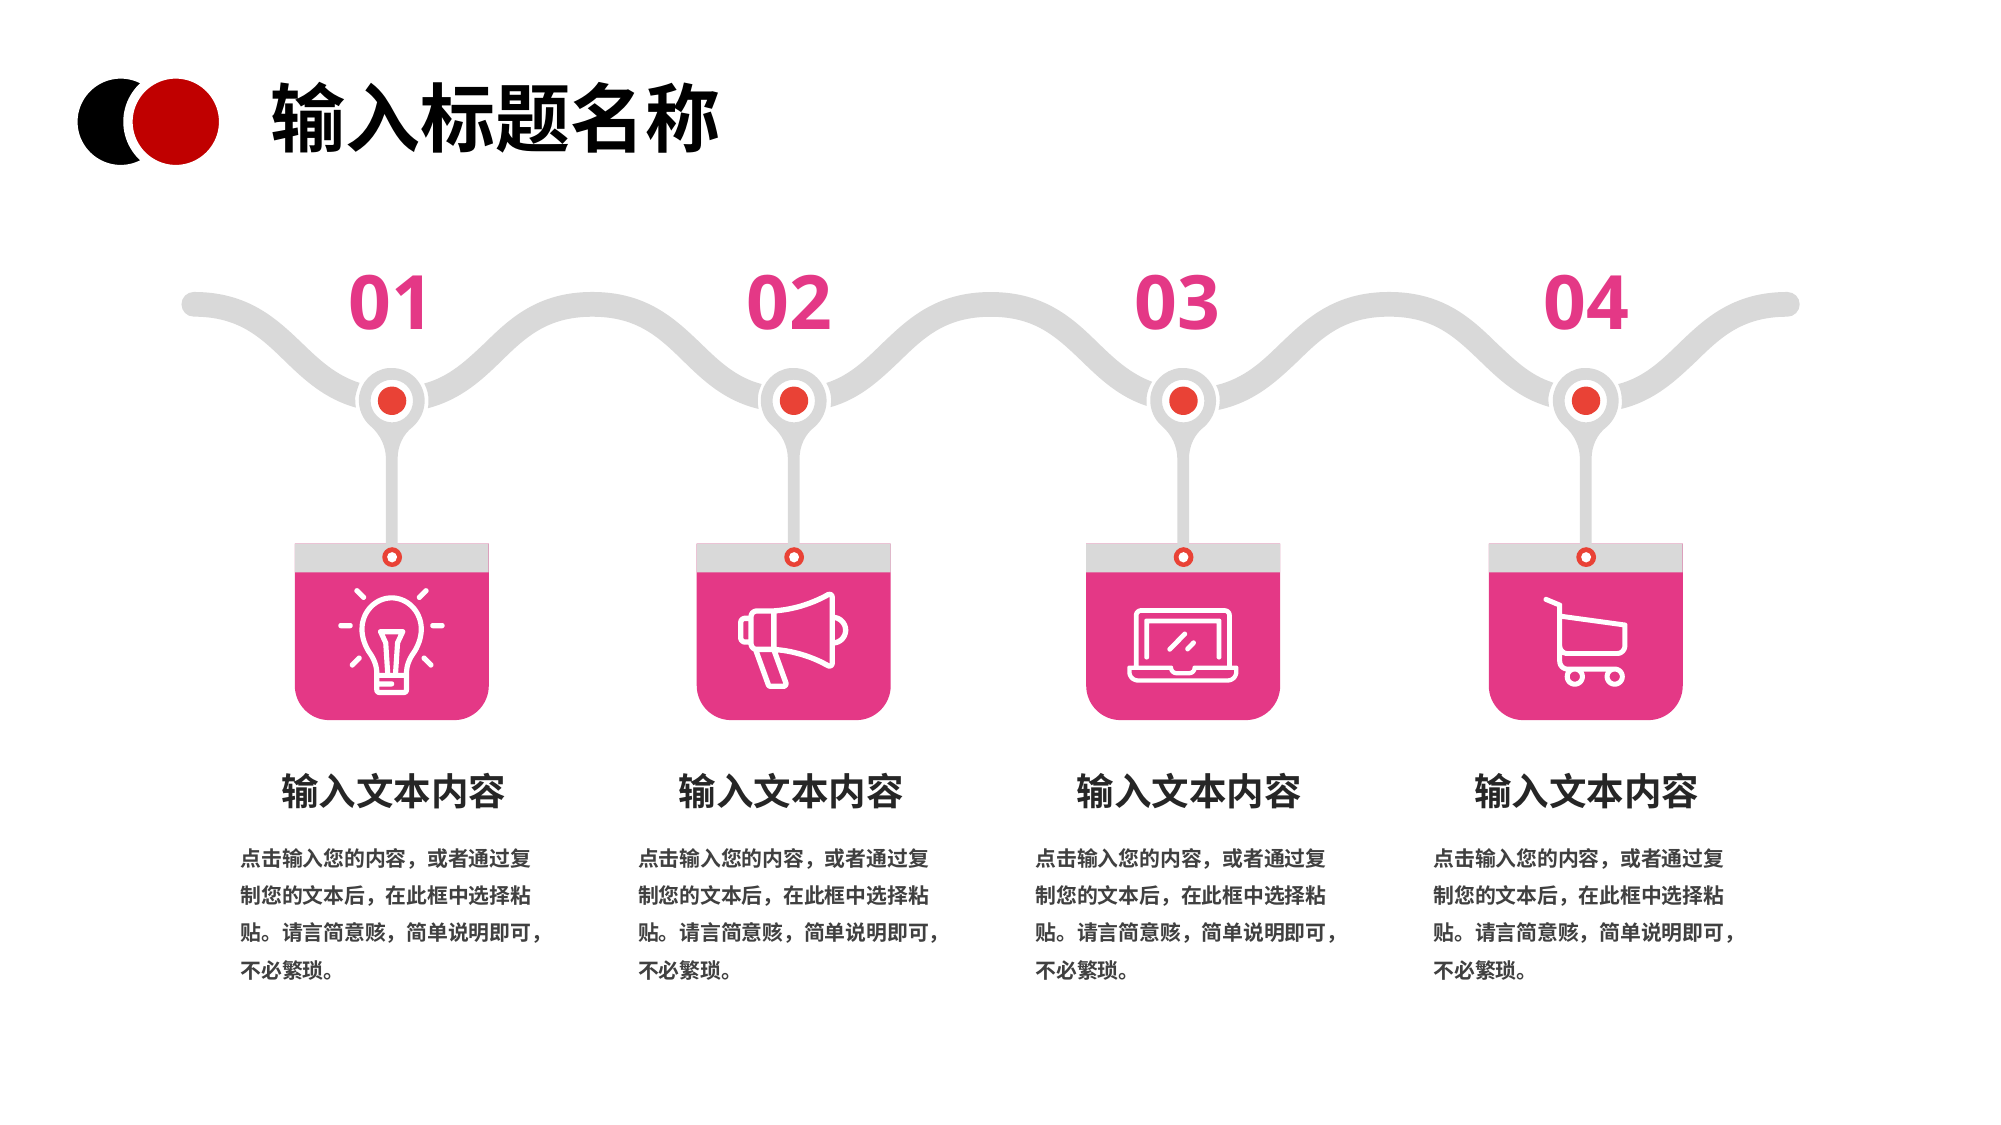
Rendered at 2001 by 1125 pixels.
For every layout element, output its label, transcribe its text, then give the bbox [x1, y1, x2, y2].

text_box [856, 292, 1126, 370]
text_box 点击输入您的内容，或者通过复制您的文本后，在此框中选择粘贴。请言简意赅，简单说明即可，不必繁琐。 [1021, 825, 1348, 990]
text_box 输入文本内容 [1061, 765, 1457, 826]
text_box 输入文本内容 [664, 765, 1060, 826]
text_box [1086, 367, 1281, 721]
text_box [1652, 291, 1800, 374]
text_box 点击输入您的内容，或者通过复制您的文本后，在此框中选择粘贴。请言简意赅，简单说明即可，不必繁琐。 [1418, 825, 1746, 990]
text_box 输入文本内容 [1459, 765, 1855, 826]
text_box 点击输入您的内容，或者通过复制您的文本后，在此框中选择粘贴。请言简意赅，简单说明即可，不必繁琐。 [623, 825, 950, 990]
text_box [1127, 608, 1239, 683]
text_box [1488, 367, 1683, 721]
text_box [294, 367, 489, 721]
text_box 03 [1104, 254, 1250, 345]
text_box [338, 588, 445, 695]
text_box 02 [716, 254, 862, 345]
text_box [696, 367, 891, 721]
text_box [1254, 291, 1524, 377]
text_box 点击输入您的内容，或者通过复制您的文本后，在此框中选择粘贴。请言简意赅，简单说明即可，不必繁琐。 [225, 825, 553, 990]
text_box 01 [318, 254, 465, 345]
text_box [72, 64, 788, 171]
text_box [457, 291, 728, 374]
text_box 输入文本内容 [266, 765, 662, 826]
text_box 04 [1513, 254, 1660, 345]
text_box [181, 291, 330, 370]
